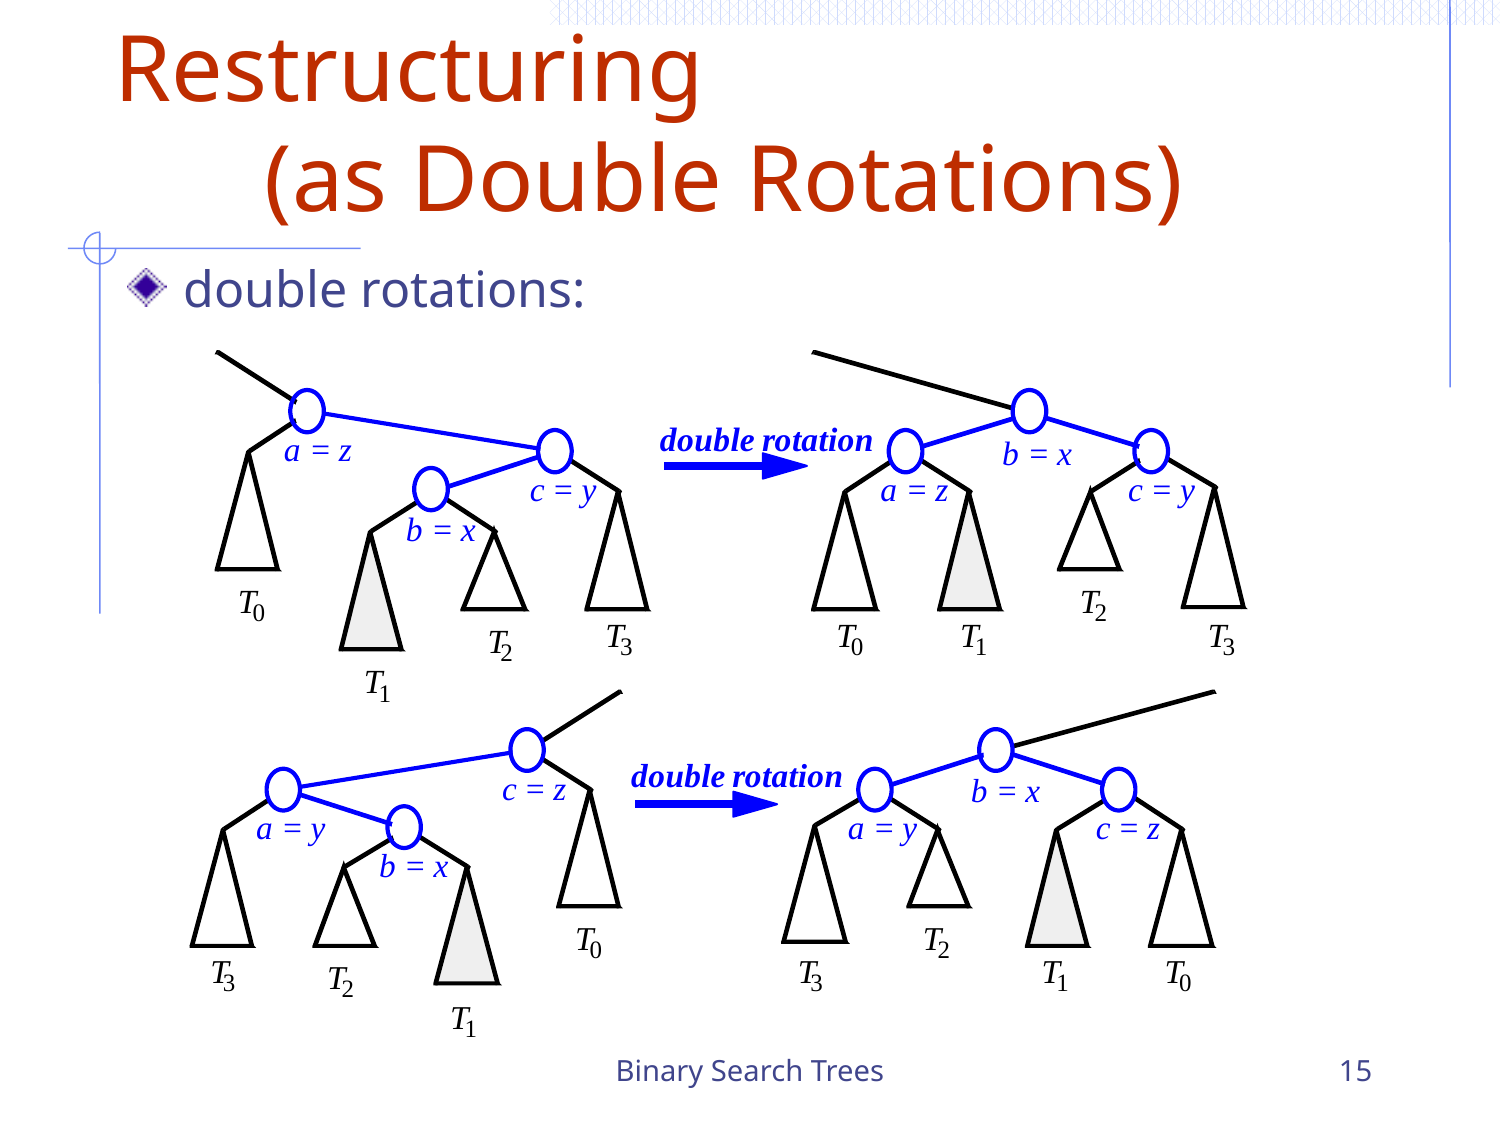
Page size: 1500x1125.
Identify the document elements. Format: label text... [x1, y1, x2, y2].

picture [127, 268, 167, 307]
slide_number 15 [1074, 1024, 1388, 1101]
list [199, 349, 1263, 713]
title Restructuring (as Double Rotations) [99, 49, 1376, 238]
list double rotations: [112, 249, 738, 351]
picture [174, 687, 1232, 1049]
footer Binary Search Trees [512, 1056, 988, 1101]
